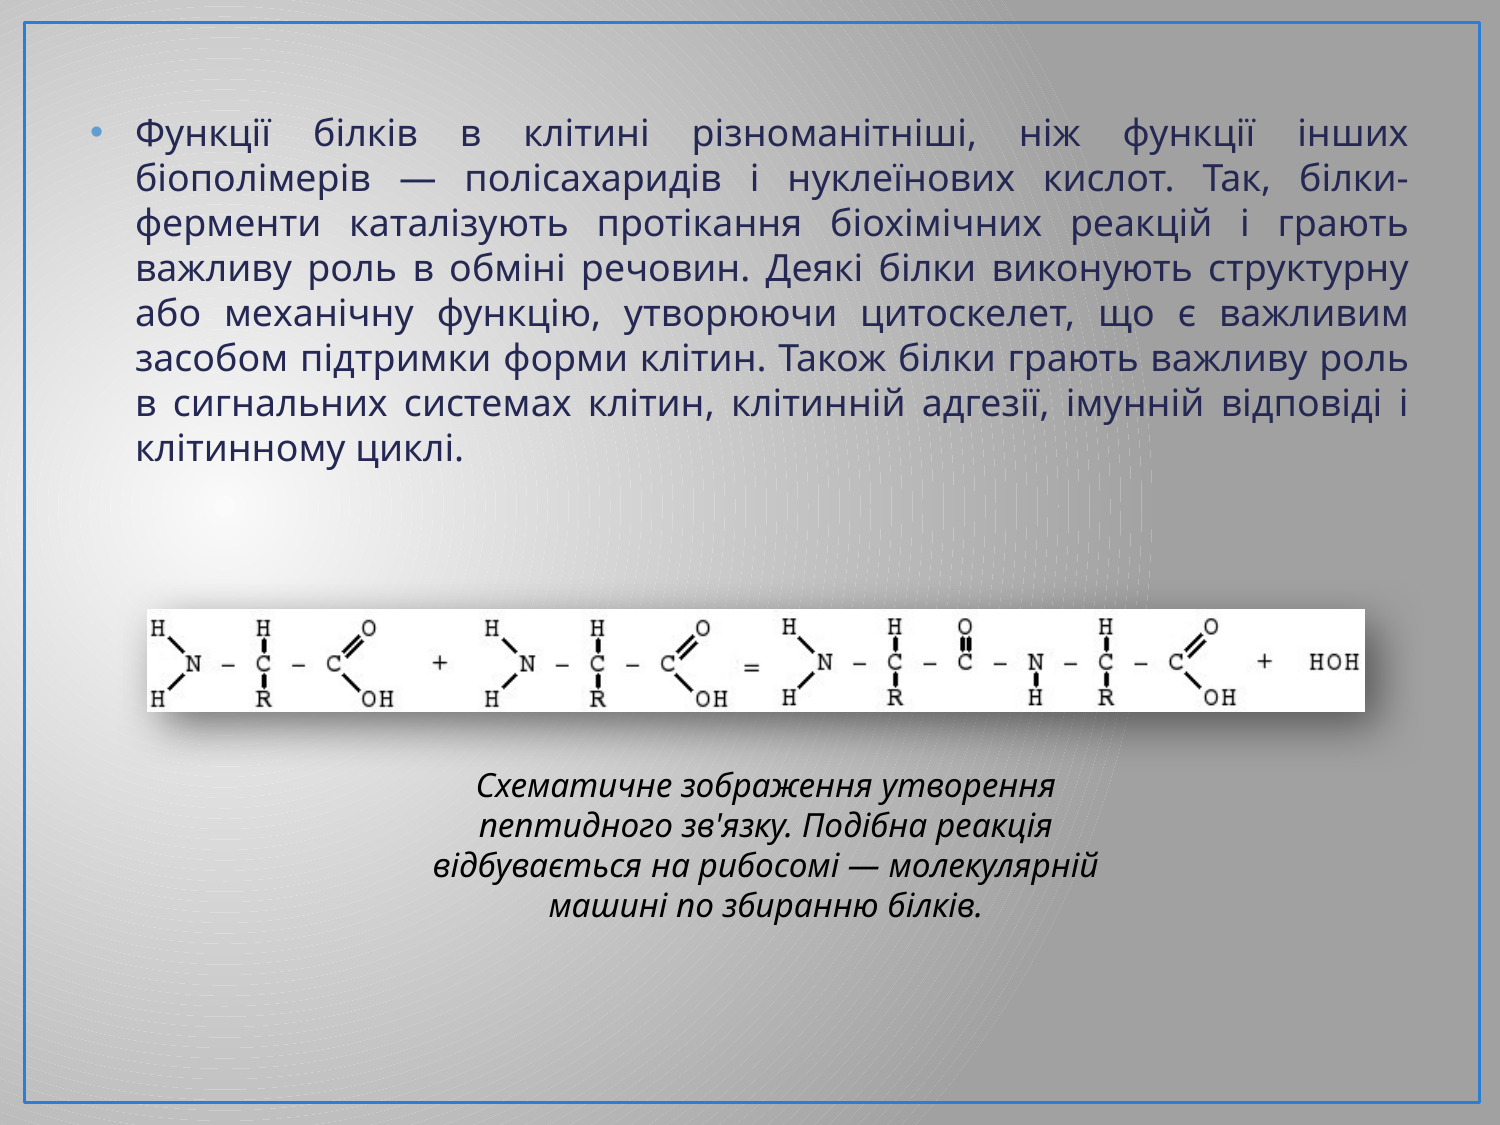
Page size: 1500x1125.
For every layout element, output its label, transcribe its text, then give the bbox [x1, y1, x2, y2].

list Функції білків в клітині різноманітніші, ніж функції інших біополімерів — полісахаридів і нуклеїнових кислот. Так, білки-ферменти каталізують протікання біохімічних реакцій і грають важливу роль в обміні речовин. Деякі білки виконують структурну або механічну функцію, утворюючи цитоскелет, що є важливим засобом підтримки форми клітин. Також білки грають важливу роль в сигнальних системах клітин, клітинній адгезії, імунній відповіді і клітинному циклі. [75, 101, 1425, 1005]
picture [147, 609, 1365, 713]
text_box Схематичне зображення утворення пептидного зв'язку. Подібна реакція відбувається на рибосомі — молекулярній машині по збиранню білків. [360, 756, 1173, 932]
